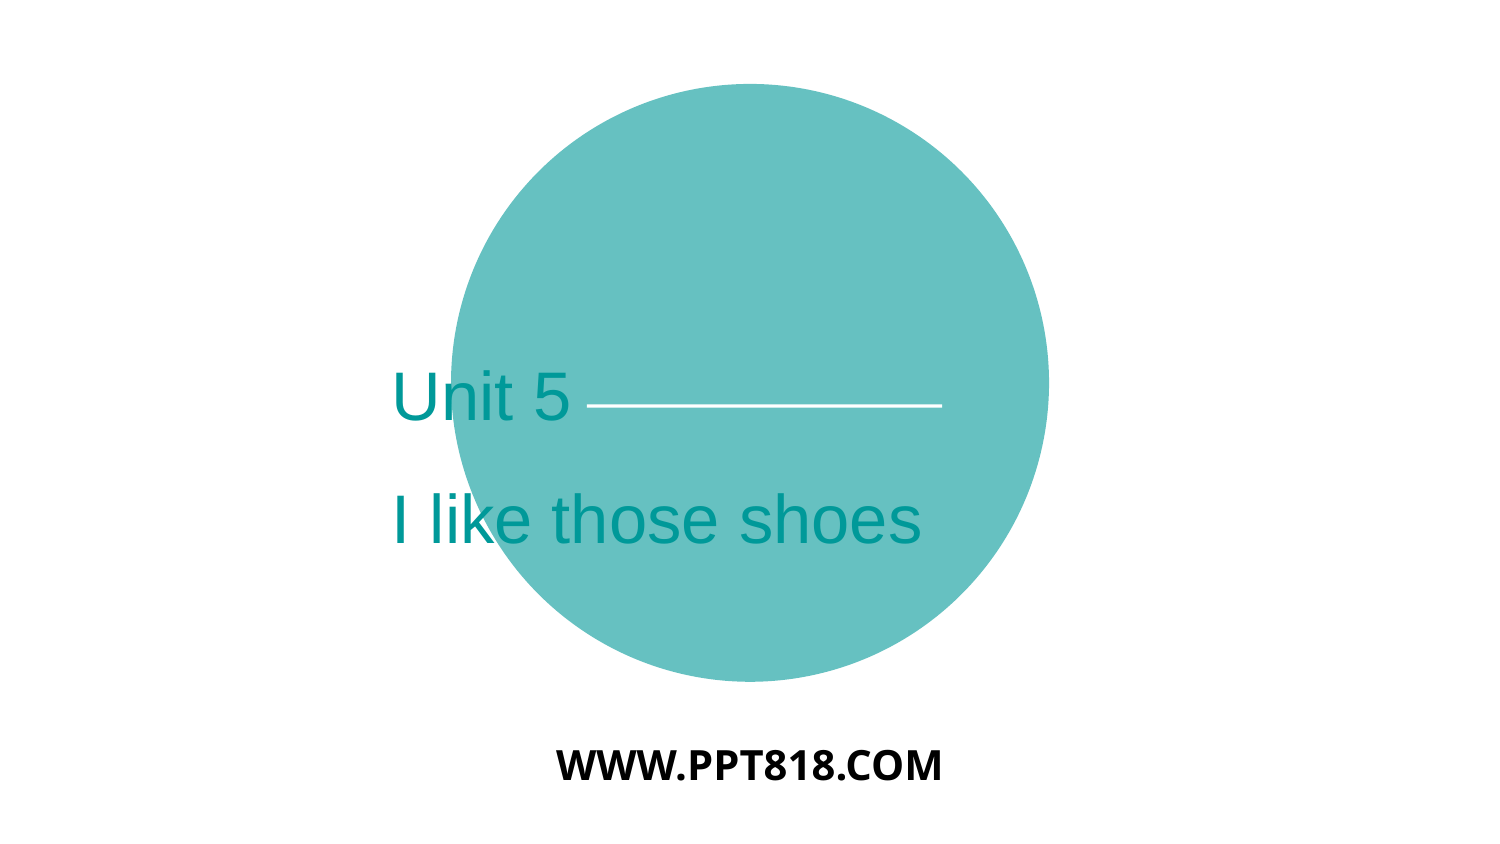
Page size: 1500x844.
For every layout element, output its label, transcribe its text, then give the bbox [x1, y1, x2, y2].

text_box WWW.PPT818.COM [0, 726, 1500, 797]
title Unit 5 I like those shoes [380, 359, 1151, 509]
